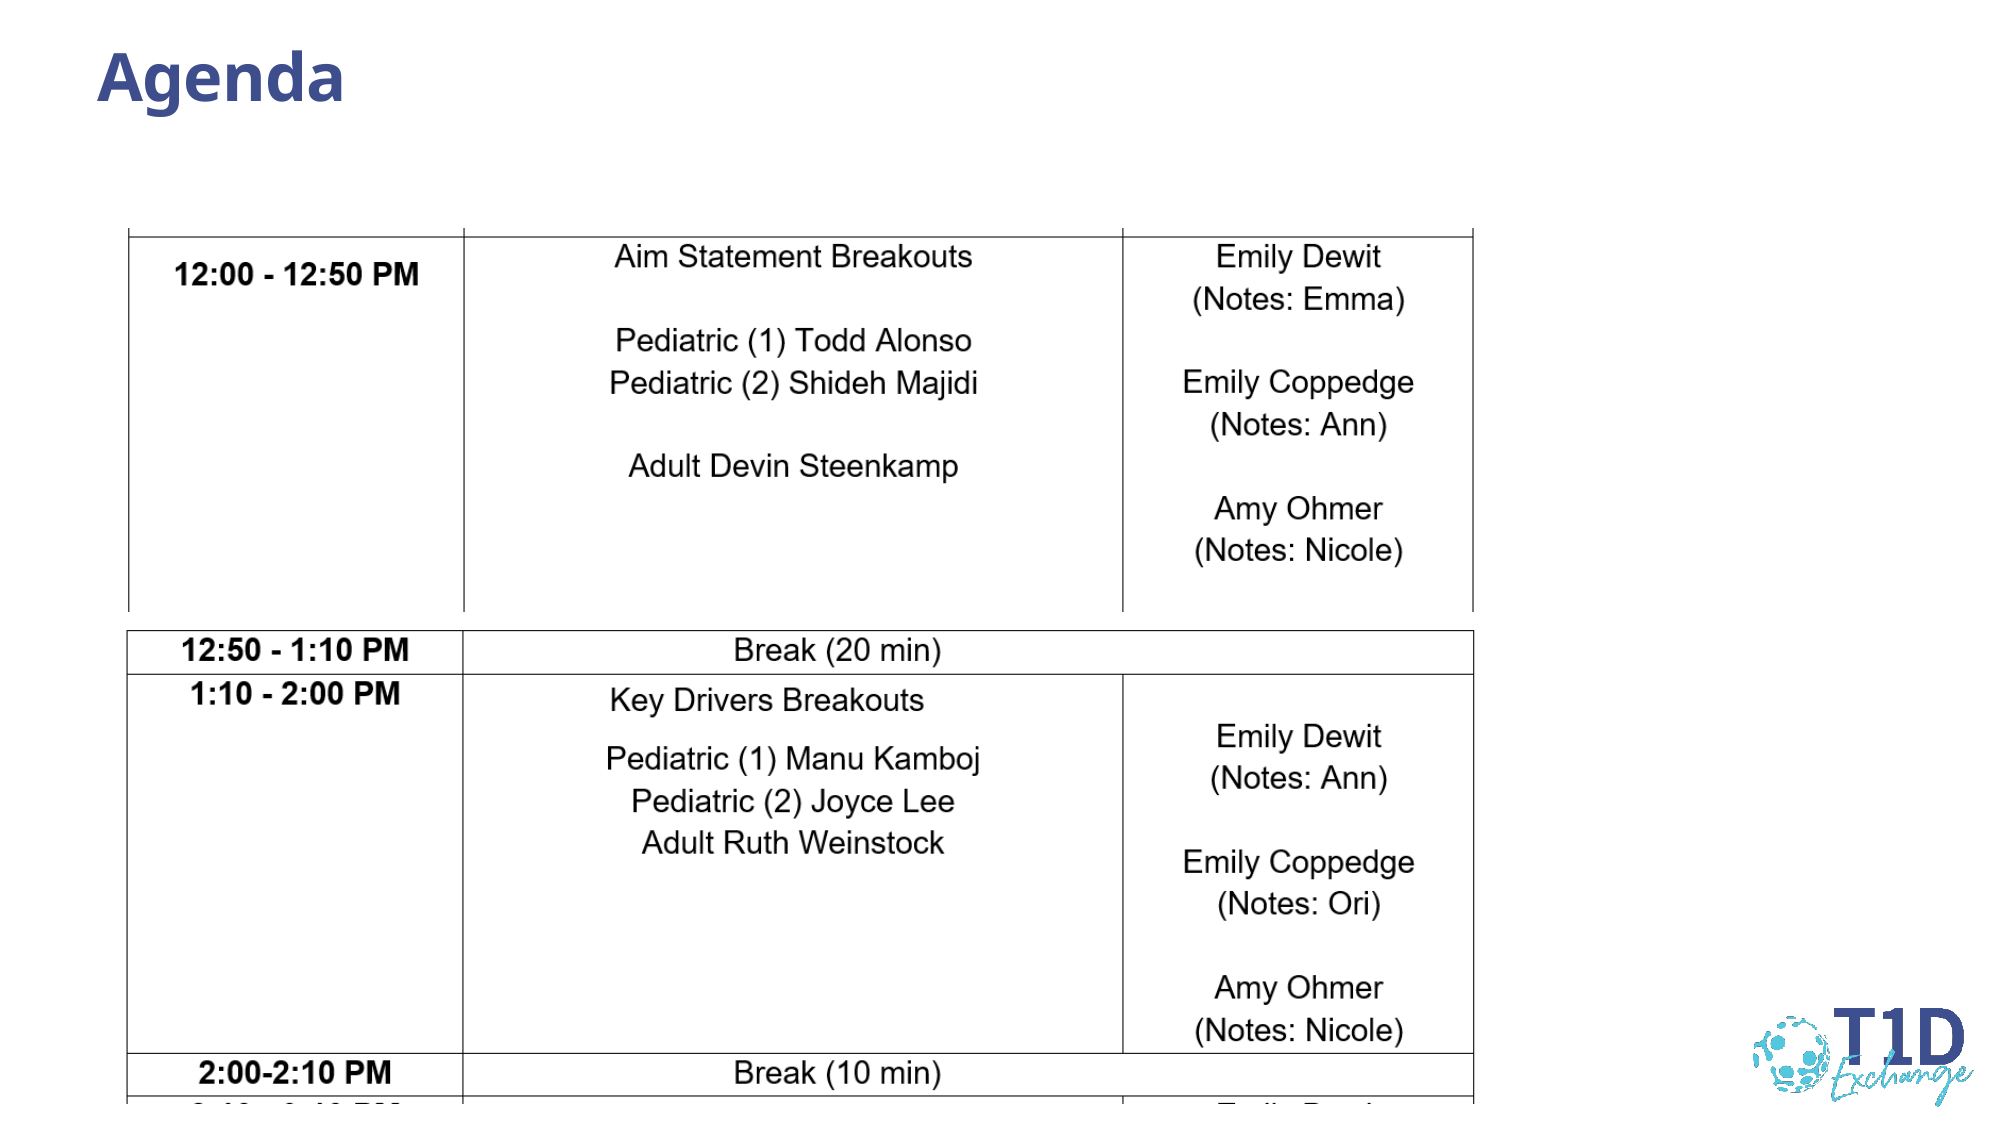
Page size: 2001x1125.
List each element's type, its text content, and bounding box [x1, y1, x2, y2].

picture [1726, 964, 2000, 1125]
picture [99, 228, 1487, 1104]
title Agenda [89, 36, 1891, 113]
